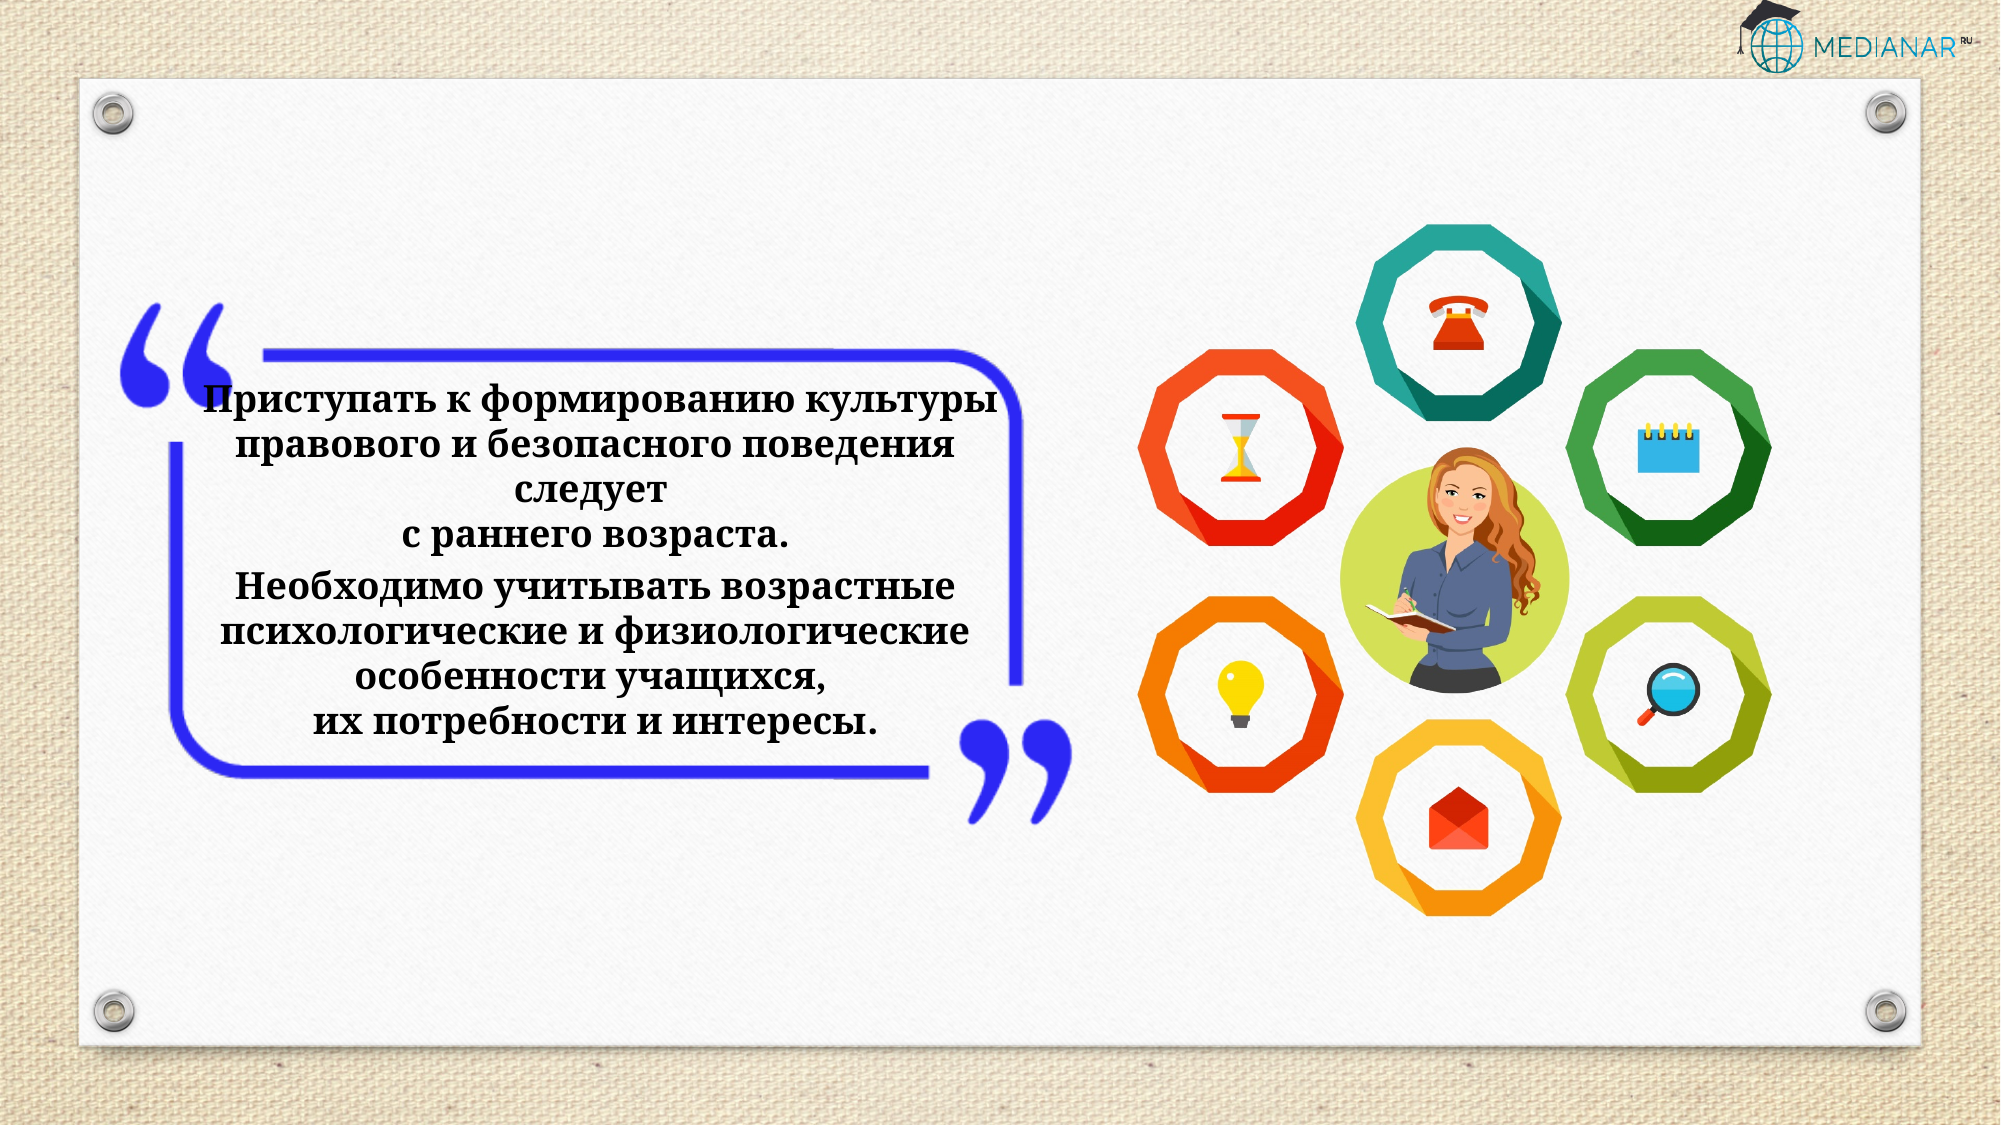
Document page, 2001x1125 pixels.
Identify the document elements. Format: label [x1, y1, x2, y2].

picture [0, 0, 2001, 1125]
text_box [90, 270, 1101, 877]
